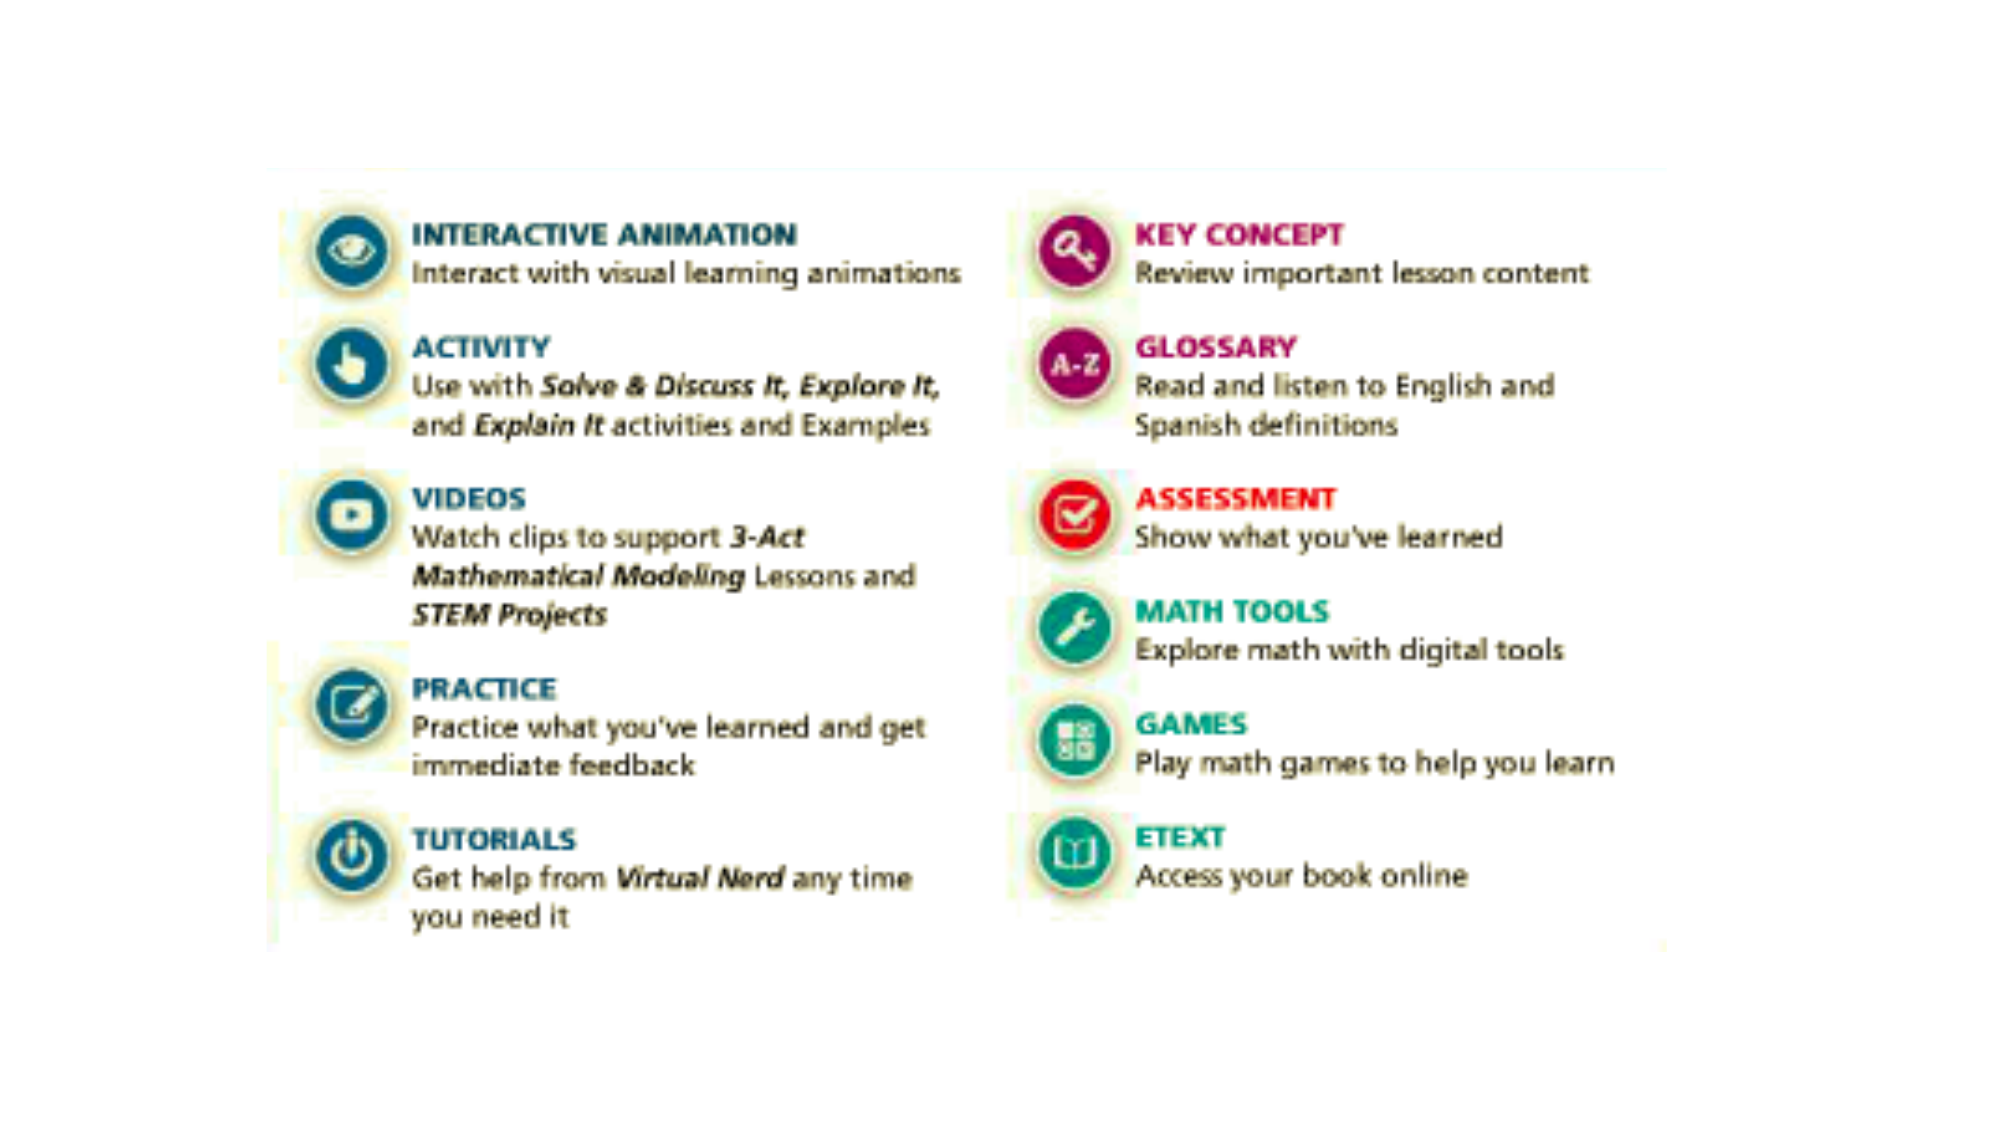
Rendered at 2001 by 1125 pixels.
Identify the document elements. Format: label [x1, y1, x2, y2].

list [266, 168, 1667, 952]
